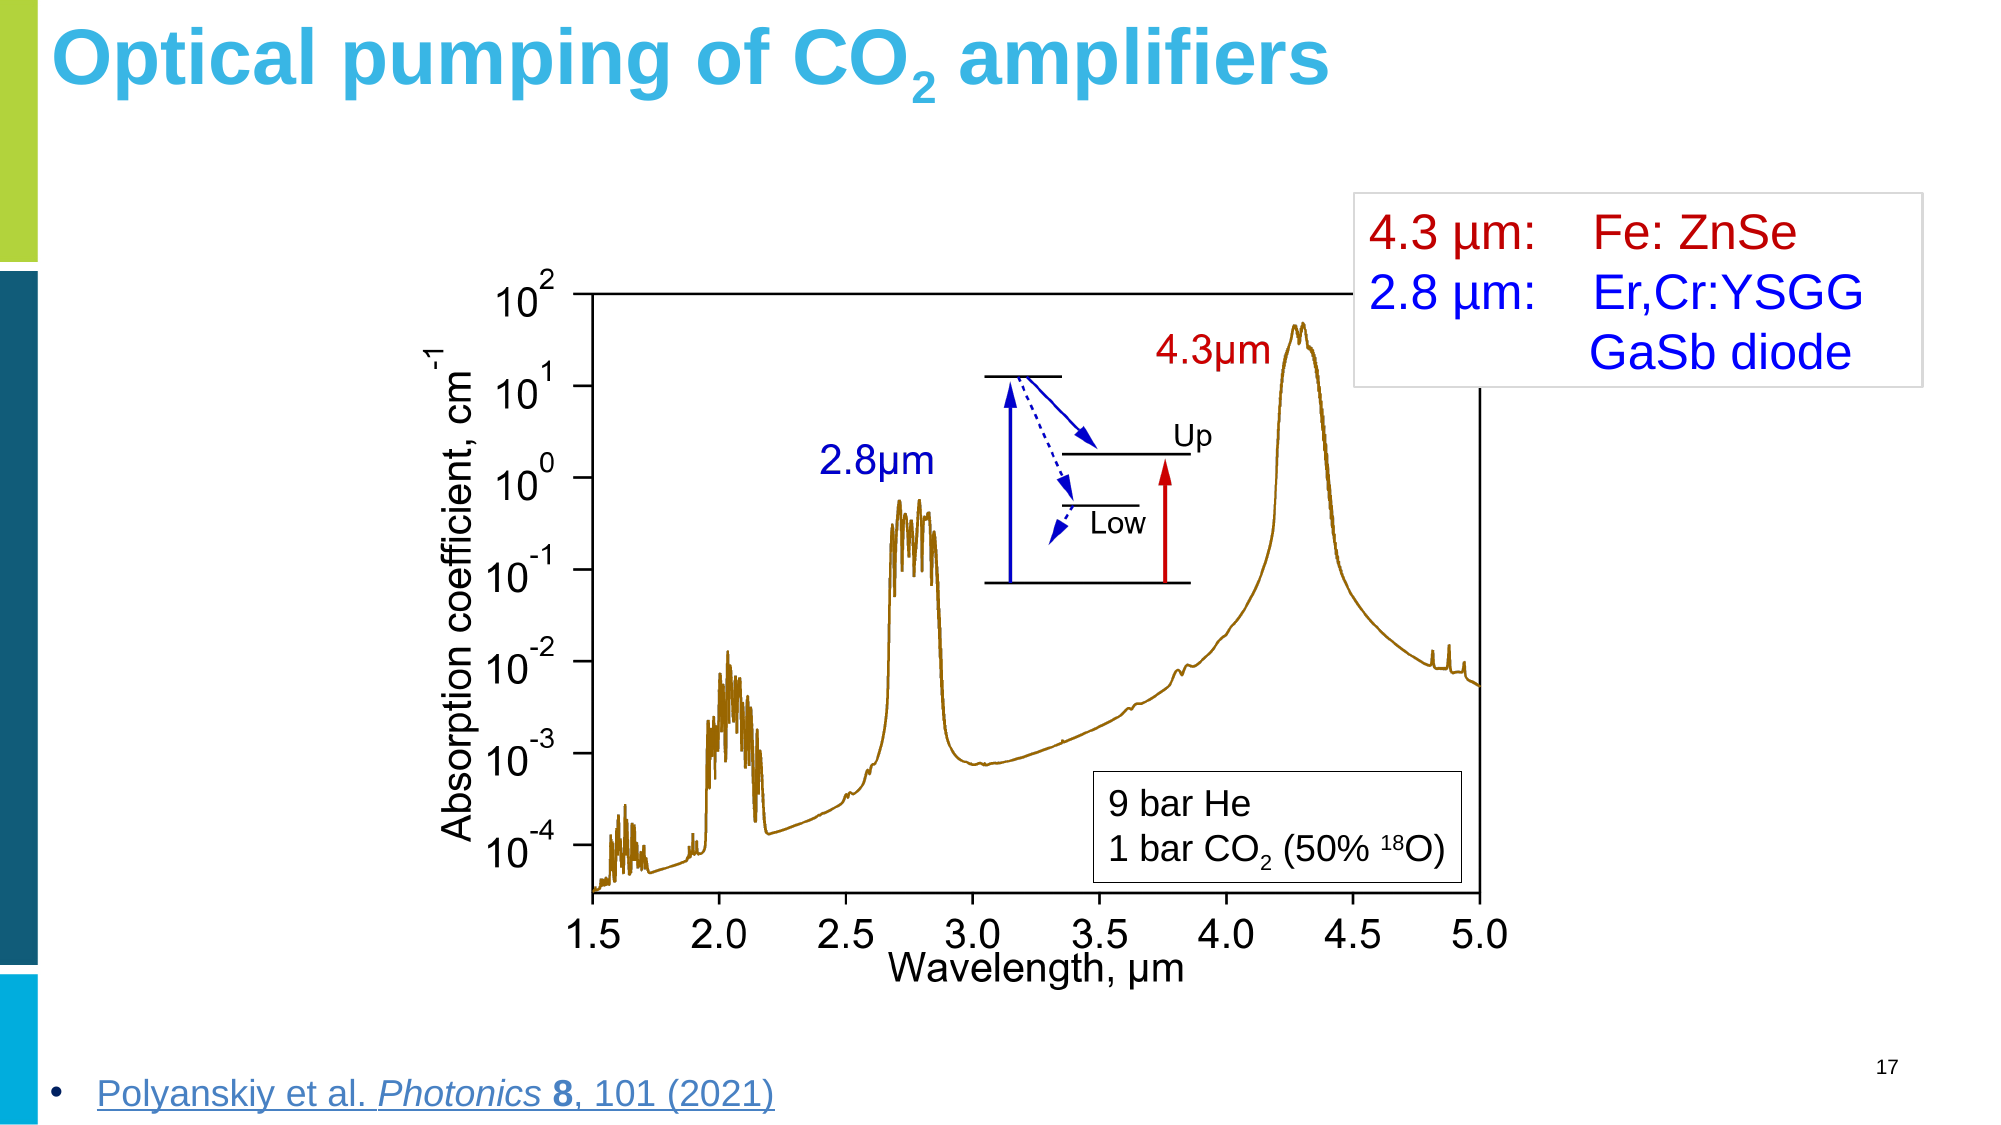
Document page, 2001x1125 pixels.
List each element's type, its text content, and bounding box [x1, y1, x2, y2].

picture [0, 0, 2001, 1125]
slide_number 17 [1835, 1036, 1907, 1097]
text_box 4.3 µm: Fe: ZnSe 2.8 µm: Er,Cr:YSGG GaSb diode [1354, 192, 1923, 388]
text_box Polyanskiy et al. Photonics 8, 101 (2021) [35, 1061, 1036, 1122]
title Optical pumping of CO2 amplifiers [35, 0, 1849, 112]
